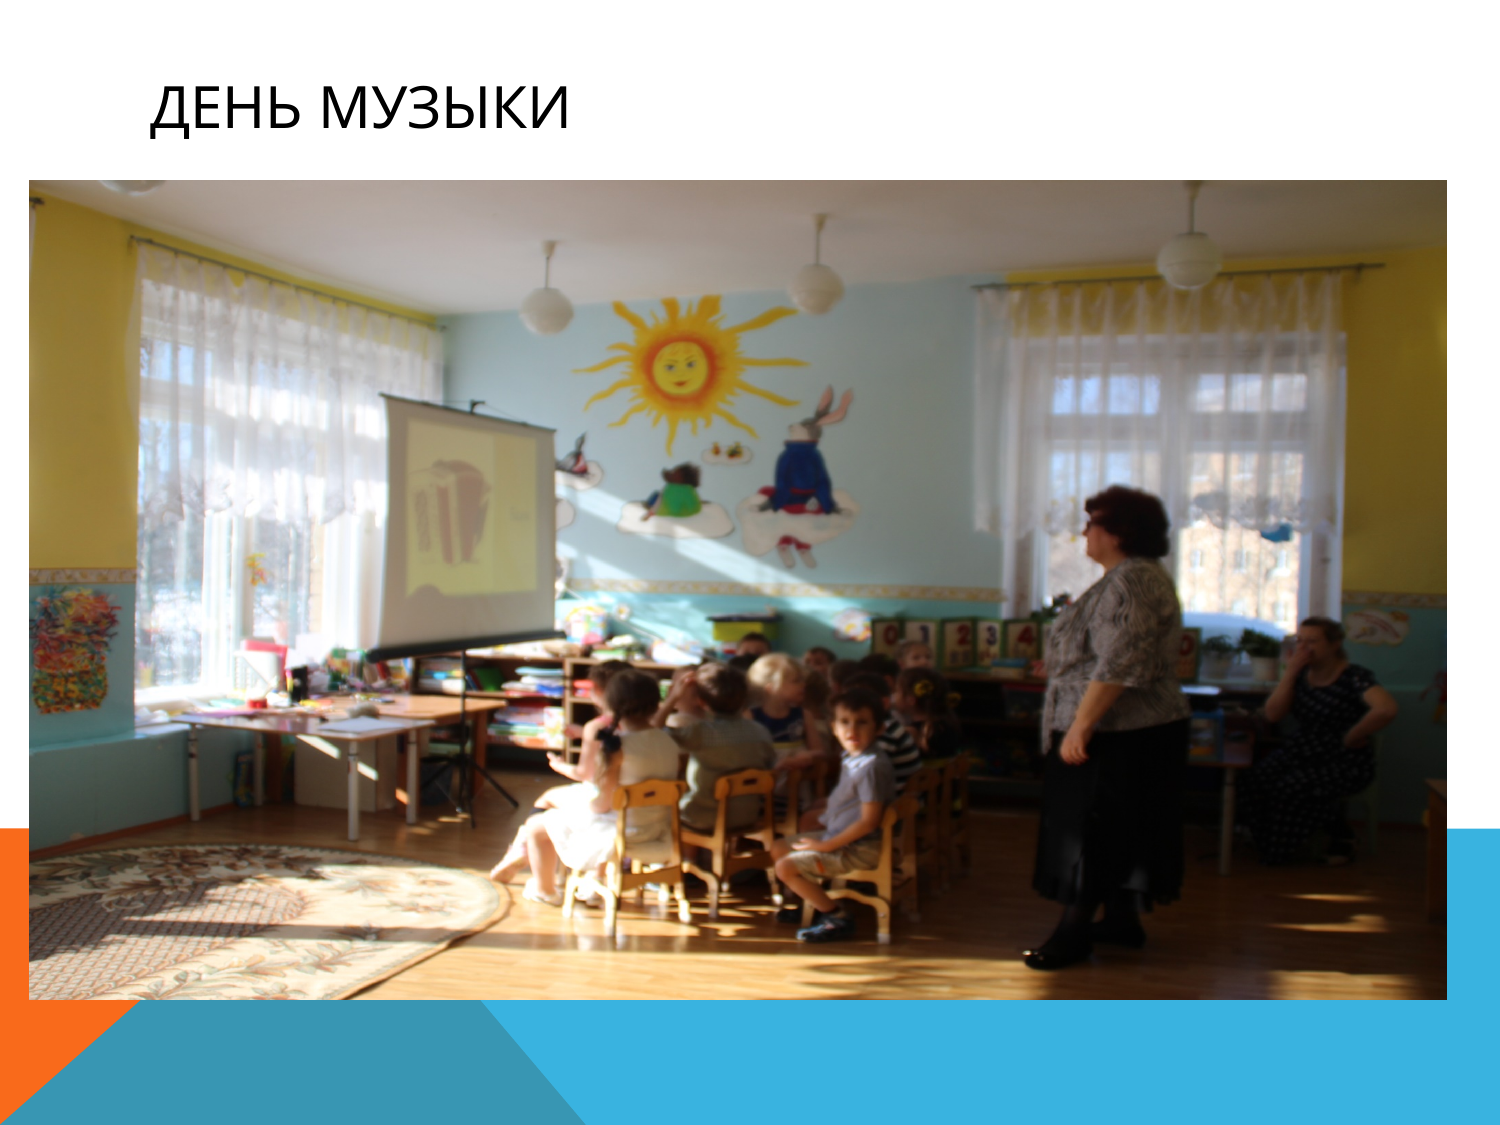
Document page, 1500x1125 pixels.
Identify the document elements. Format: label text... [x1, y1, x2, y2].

title дЕнь музыки [135, 60, 1369, 150]
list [29, 180, 1448, 1000]
